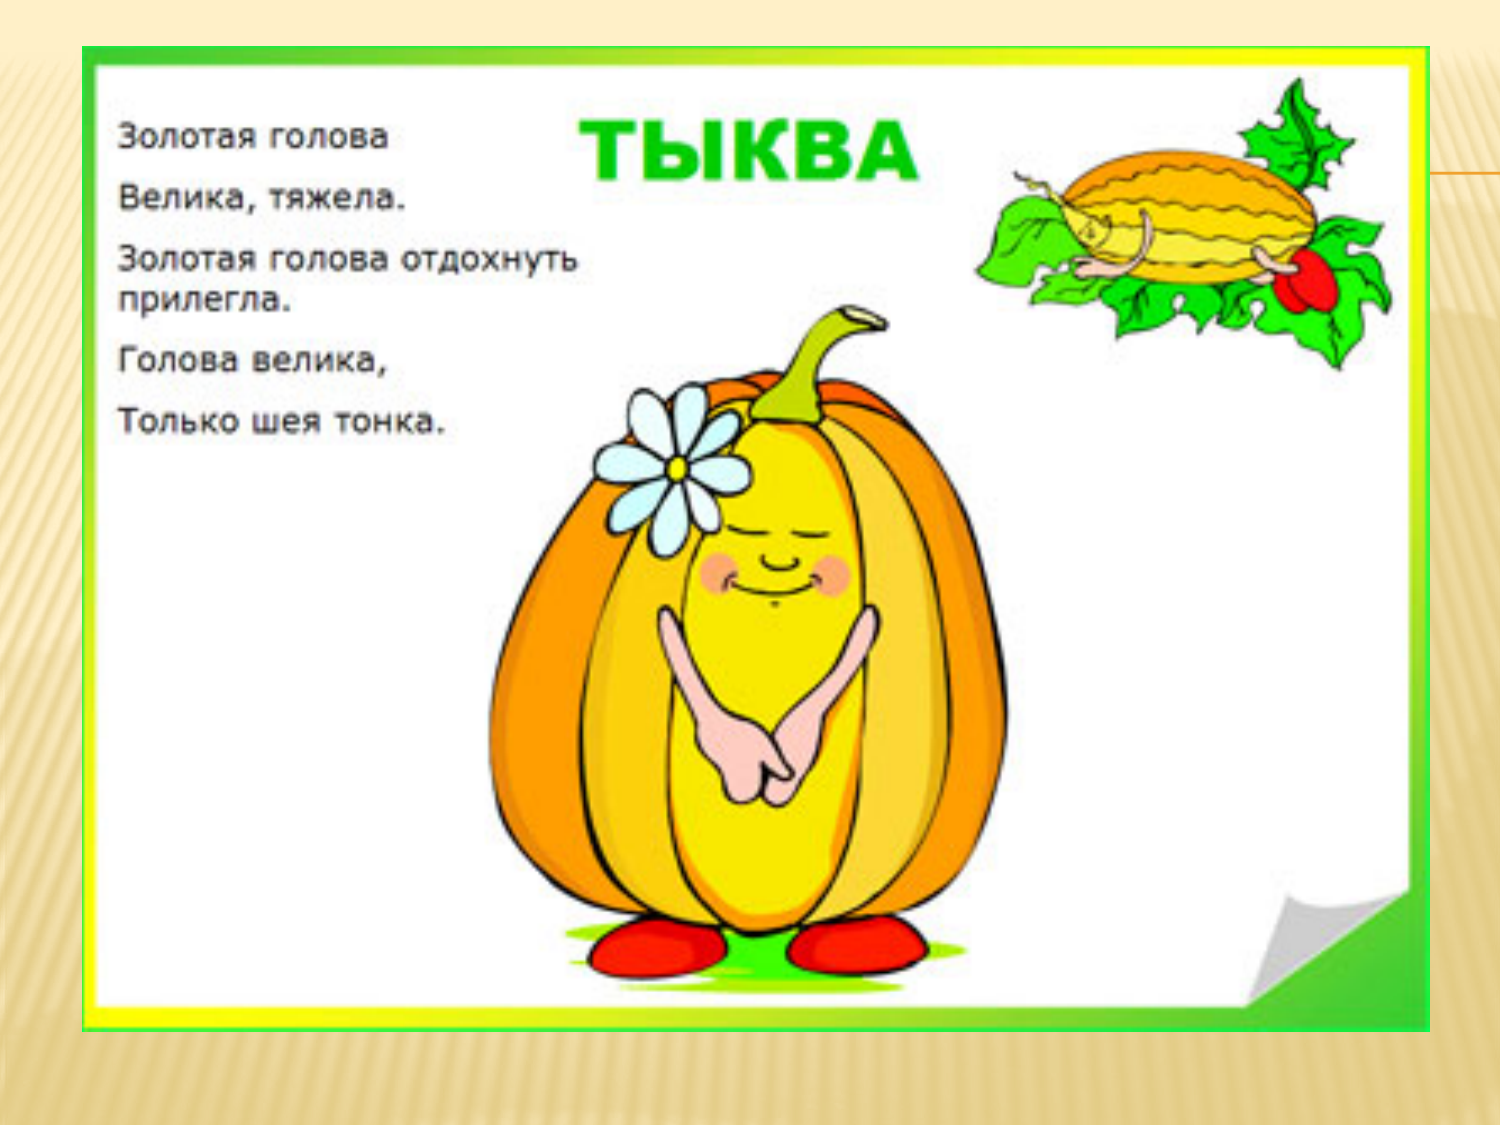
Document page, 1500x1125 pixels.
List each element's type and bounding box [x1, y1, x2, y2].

picture [81, 46, 1430, 1032]
